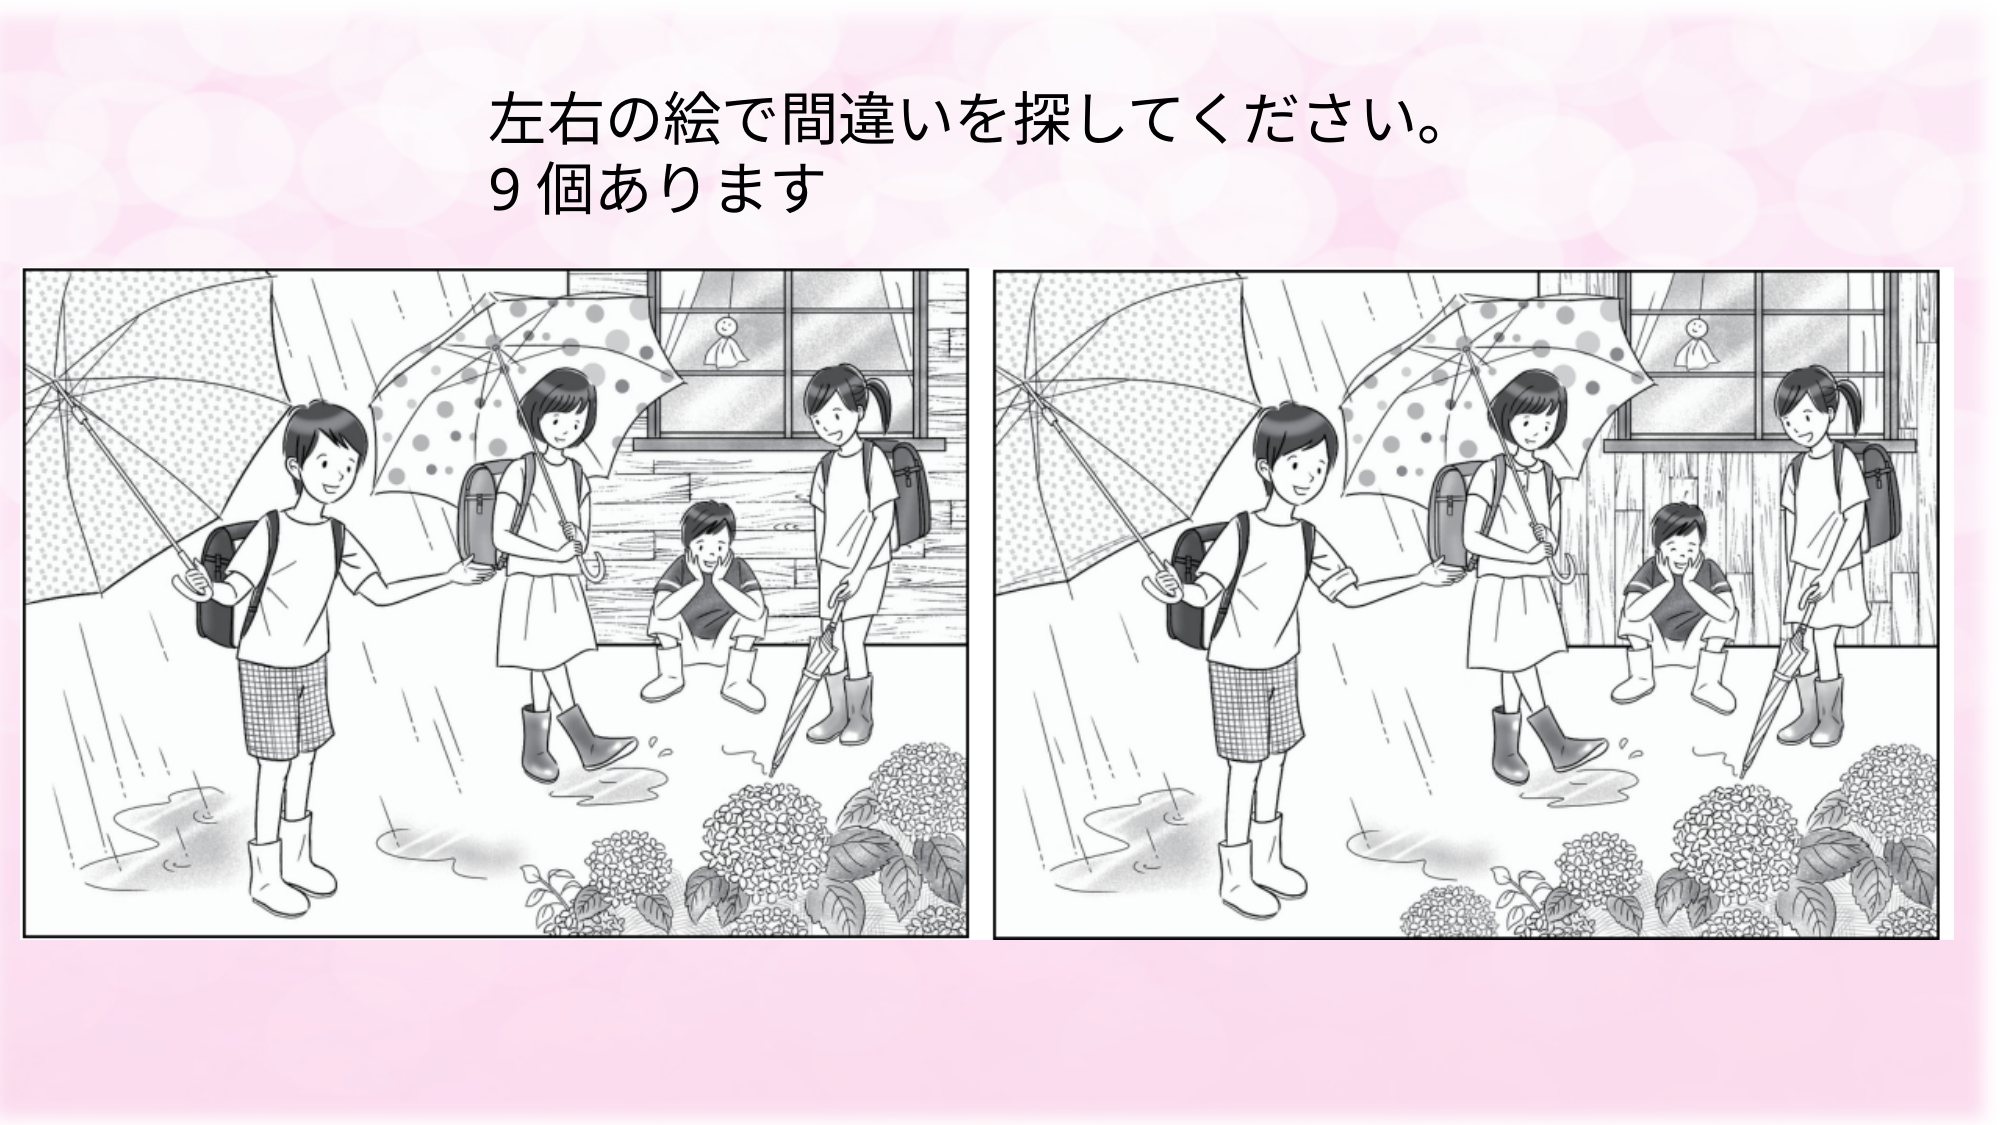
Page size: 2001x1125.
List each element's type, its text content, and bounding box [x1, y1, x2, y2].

text_box 左右の絵で間違いを探してください。 9個あります [474, 74, 1526, 230]
picture [20, 267, 1954, 940]
